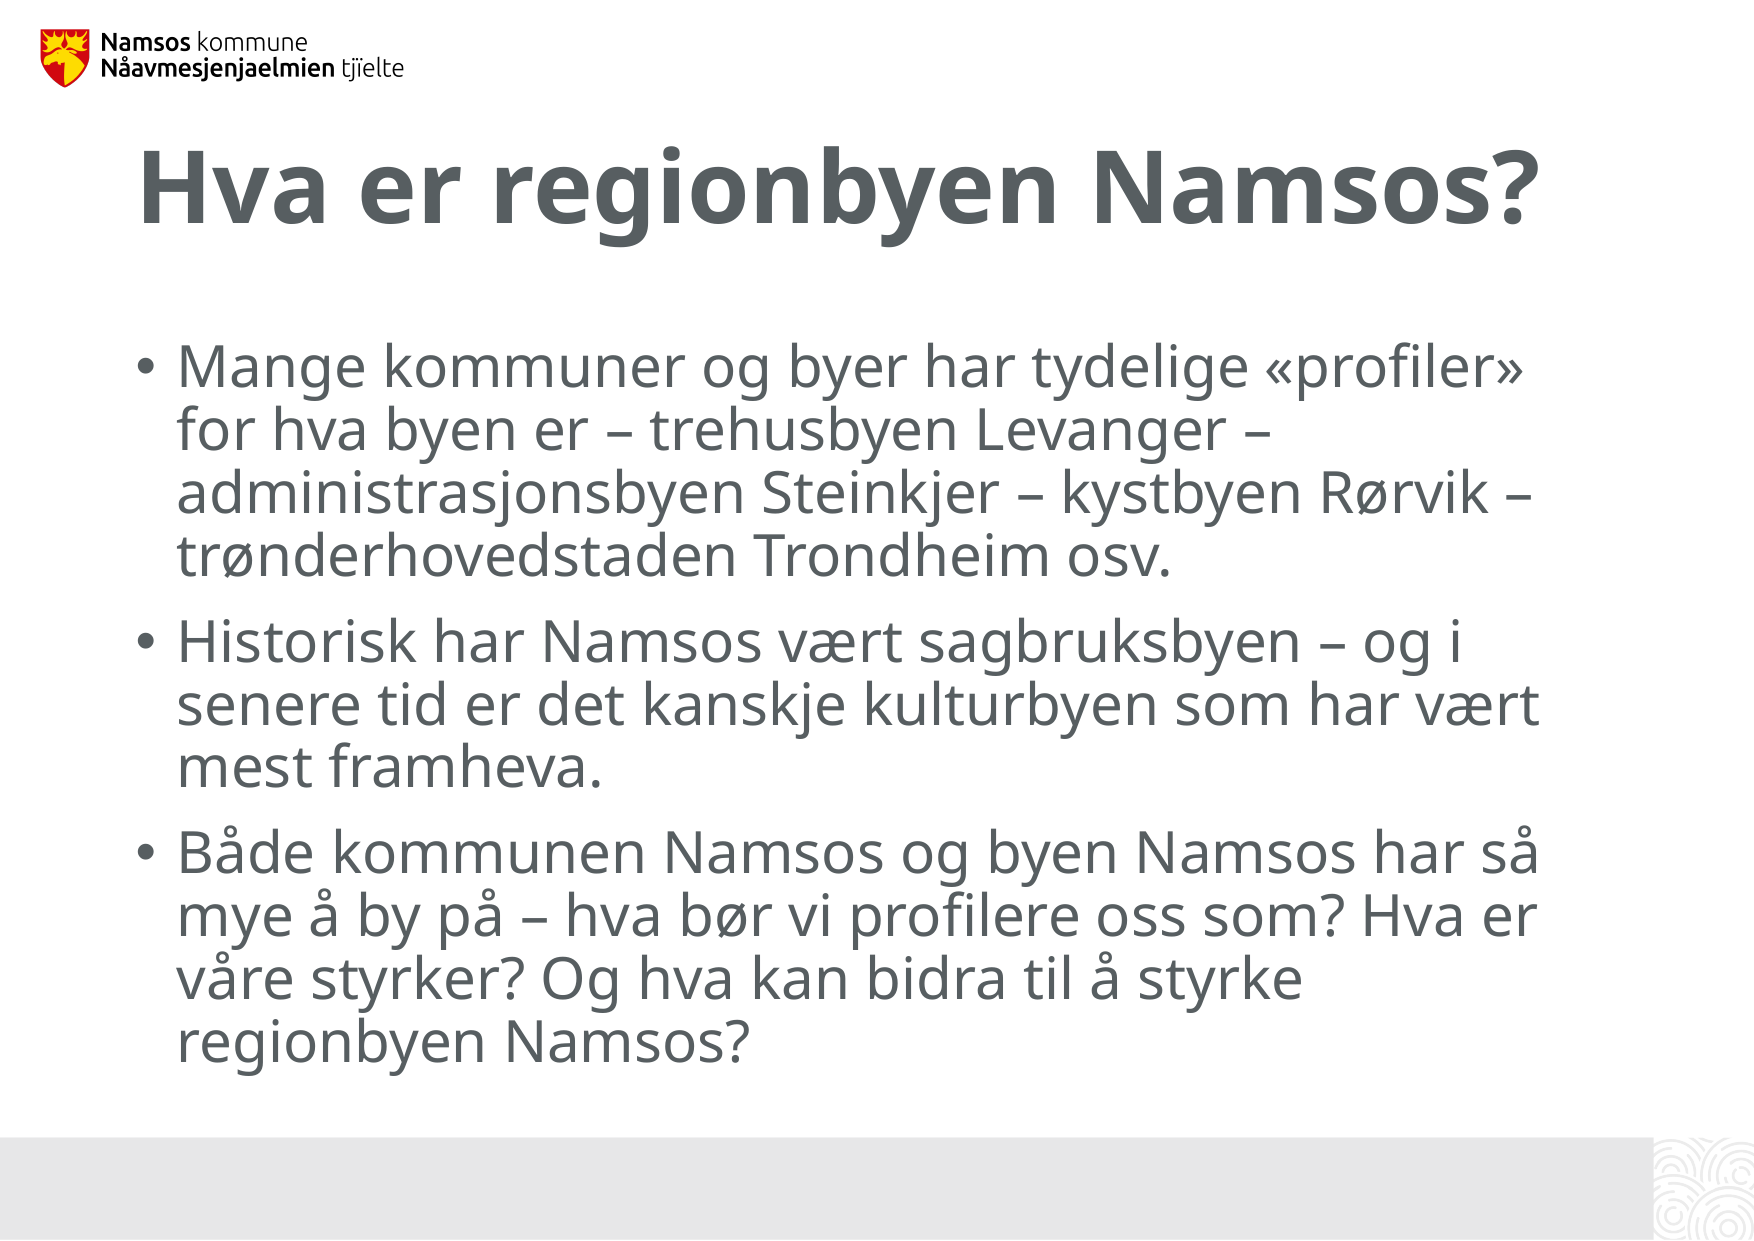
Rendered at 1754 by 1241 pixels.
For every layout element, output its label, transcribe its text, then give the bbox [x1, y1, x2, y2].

picture [0, 1137, 1754, 1240]
title Hva er regionbyen Namsos? [120, 128, 1634, 288]
list Mange kommuner og byer har tydelige «profiler» for hva byen er – trehusbyen Levanger – administrasjonsbyen Steinkjer – kystbyen Rørvik – trønderhovedstaden Trondheim osv. Historisk har Namsos vært sagbruksbyen – og i senere tid er det kanskje kulturbyen som har vært mest framheva. Både kommunen Namsos og byen Namsos har så mye å by på – hva bør vi profilere oss som? Hva er våre styrker? Og hva kan bidra til å styrke regionbyen Namsos? [120, 330, 1634, 1084]
picture [40, 29, 404, 88]
